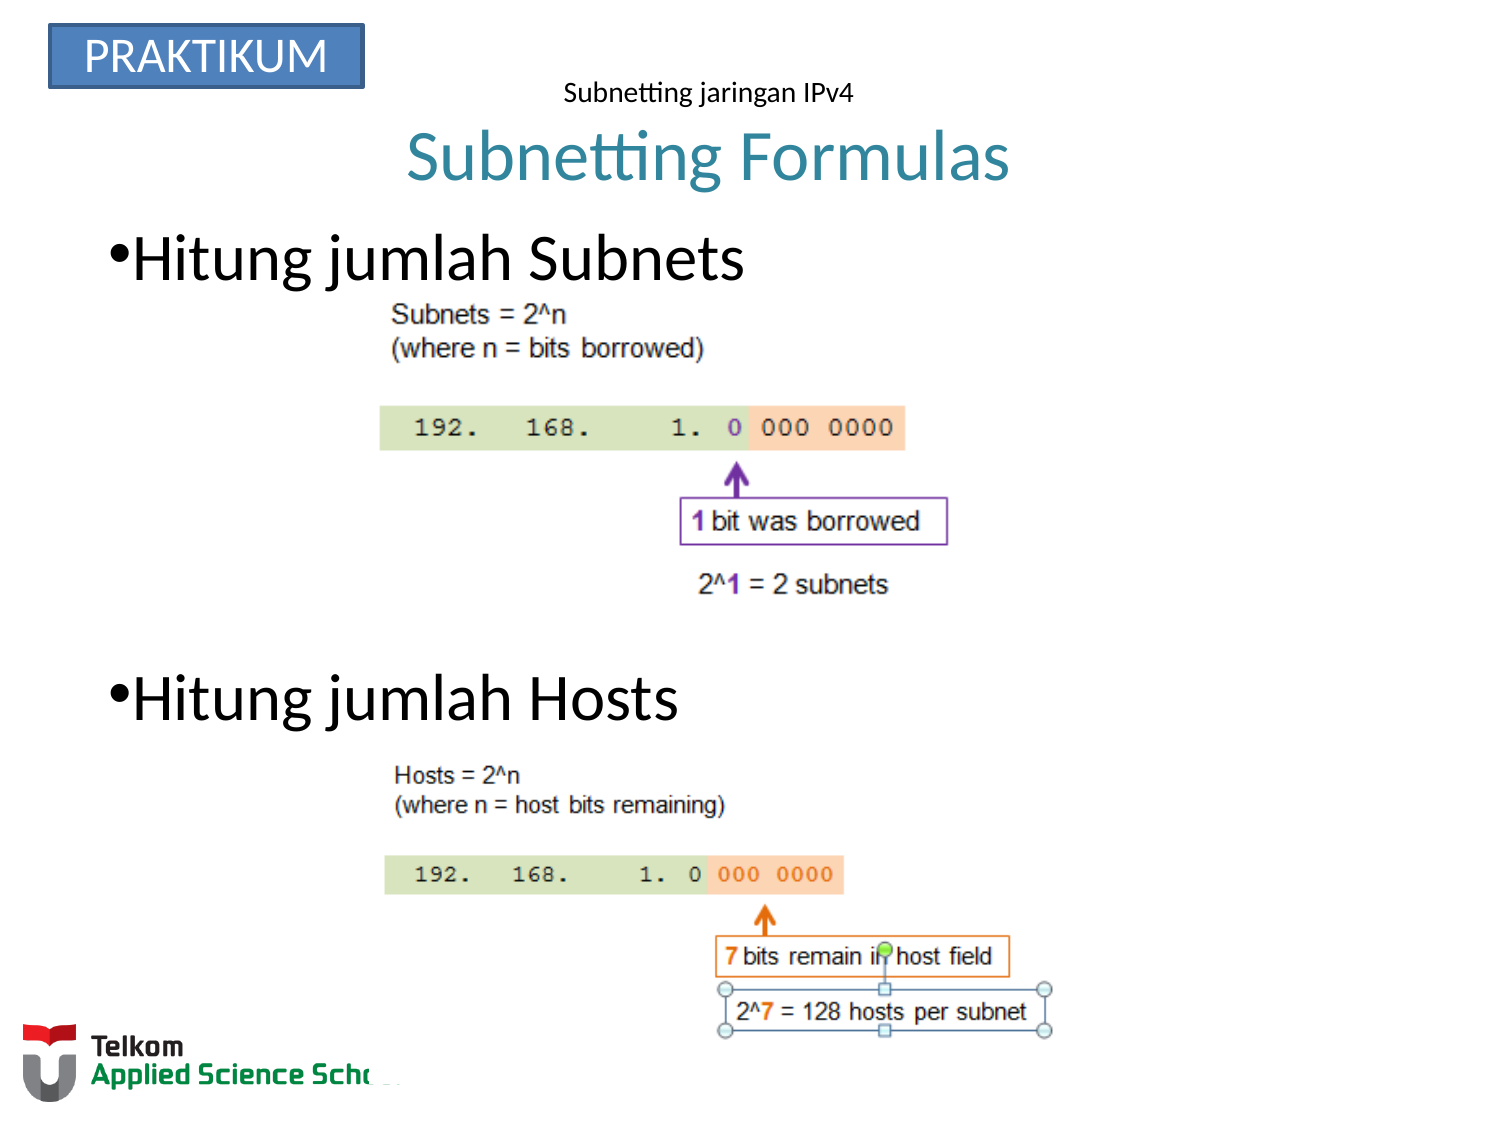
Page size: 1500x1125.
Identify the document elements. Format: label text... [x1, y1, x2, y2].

list Hitung jumlah Subnets Hitung jumlah Hosts [93, 224, 1442, 1071]
title Subnetting jaringan IPv4 Subnetting Formulas [40, 65, 1377, 203]
text_box PRAKTIKUM [48, 23, 365, 89]
picture [350, 297, 1013, 613]
picture [23, 730, 1099, 1102]
